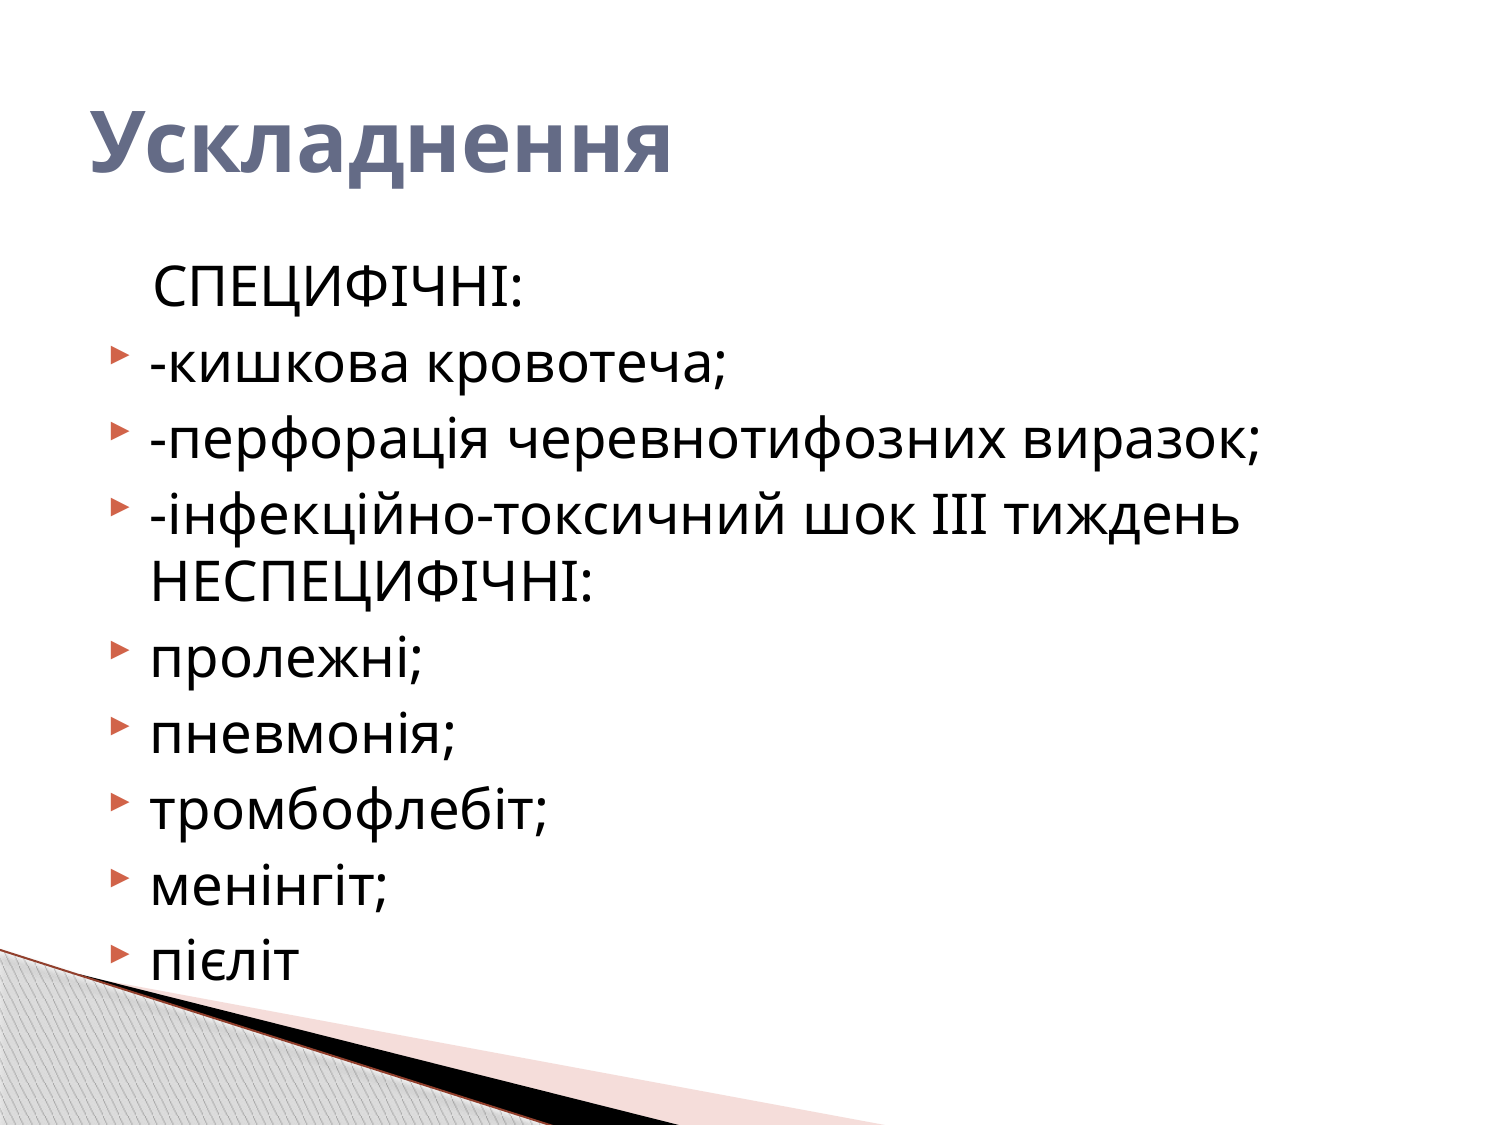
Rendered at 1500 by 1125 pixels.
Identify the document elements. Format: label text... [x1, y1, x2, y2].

title Ускладнення [75, 45, 1425, 233]
list СПЕЦИФІЧНІ: -кишкова кровотеча; -перфорація черевнотифозних виразок; -інфекційно-токсичний шок ІІІ тиждень НЕСПЕЦИФІЧНІ: пролежні; пневмонія; тромбофлебіт; менінгіт; пієліт [75, 243, 1425, 1024]
